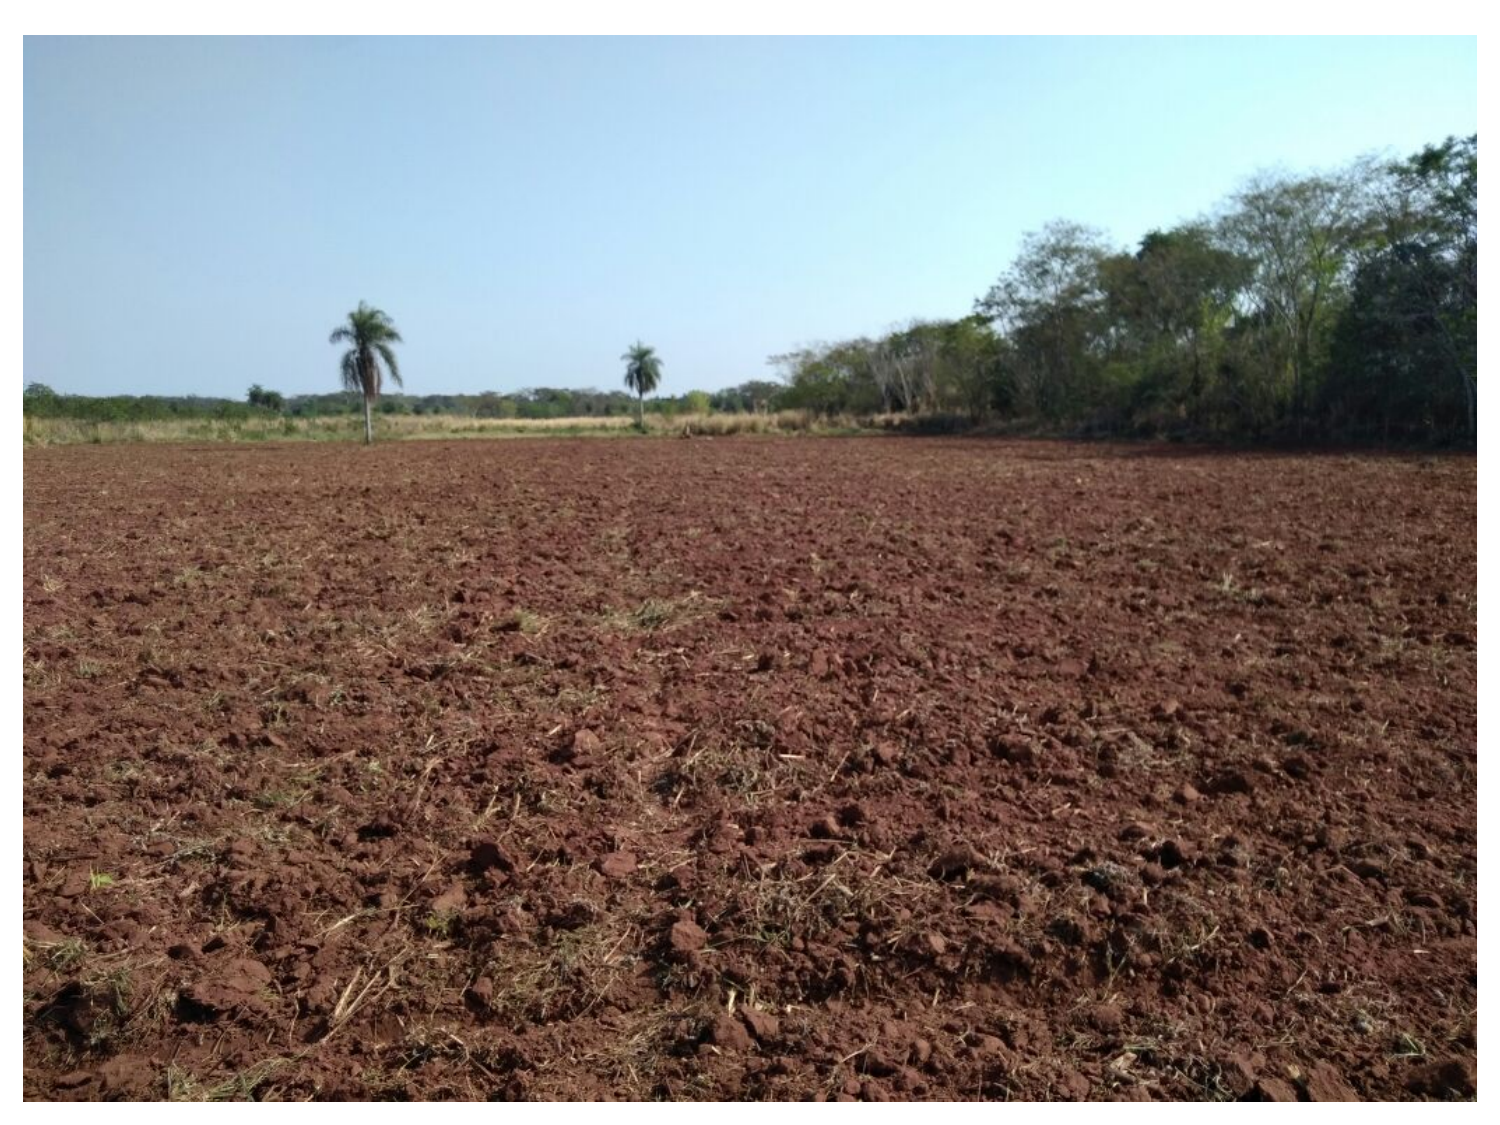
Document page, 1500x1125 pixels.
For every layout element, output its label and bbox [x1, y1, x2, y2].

list [23, 34, 1477, 1102]
